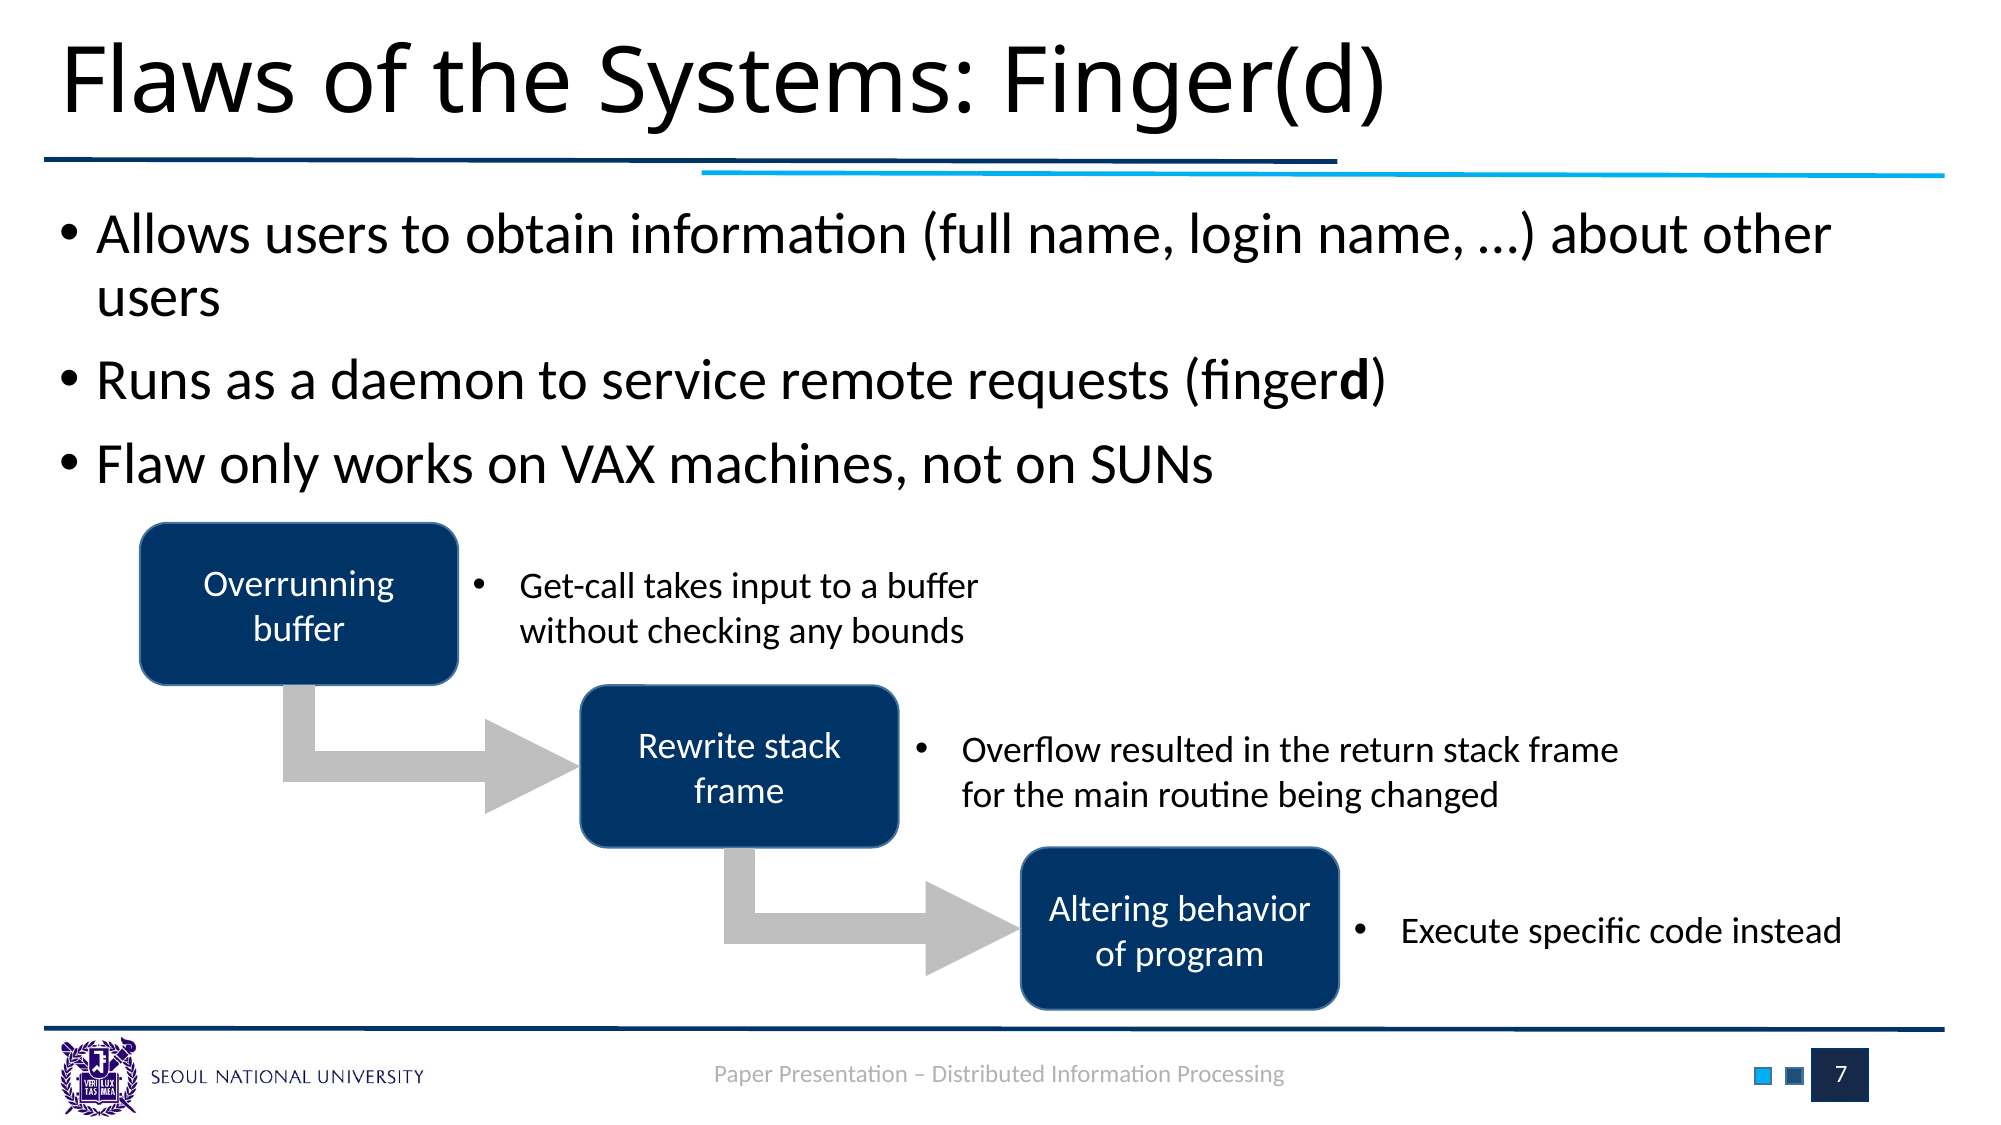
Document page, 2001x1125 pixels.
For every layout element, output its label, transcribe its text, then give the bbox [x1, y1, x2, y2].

footer Paper Presentation – Distributed Information Processing [662, 1042, 1338, 1103]
picture [49, 1033, 425, 1120]
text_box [298, 685, 1646, 848]
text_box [139, 522, 1022, 686]
list Allows users to obtain information (full name, login name, …) about other users Runs as a daemon to service remote requests (fingerd) Flaw only works on VAX machines, not on SUNs [44, 195, 1945, 1005]
title Flaws of the Systems: Finger(d) [44, 12, 1945, 153]
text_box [739, 847, 1873, 1010]
slide_number 7 [1412, 1042, 1863, 1103]
